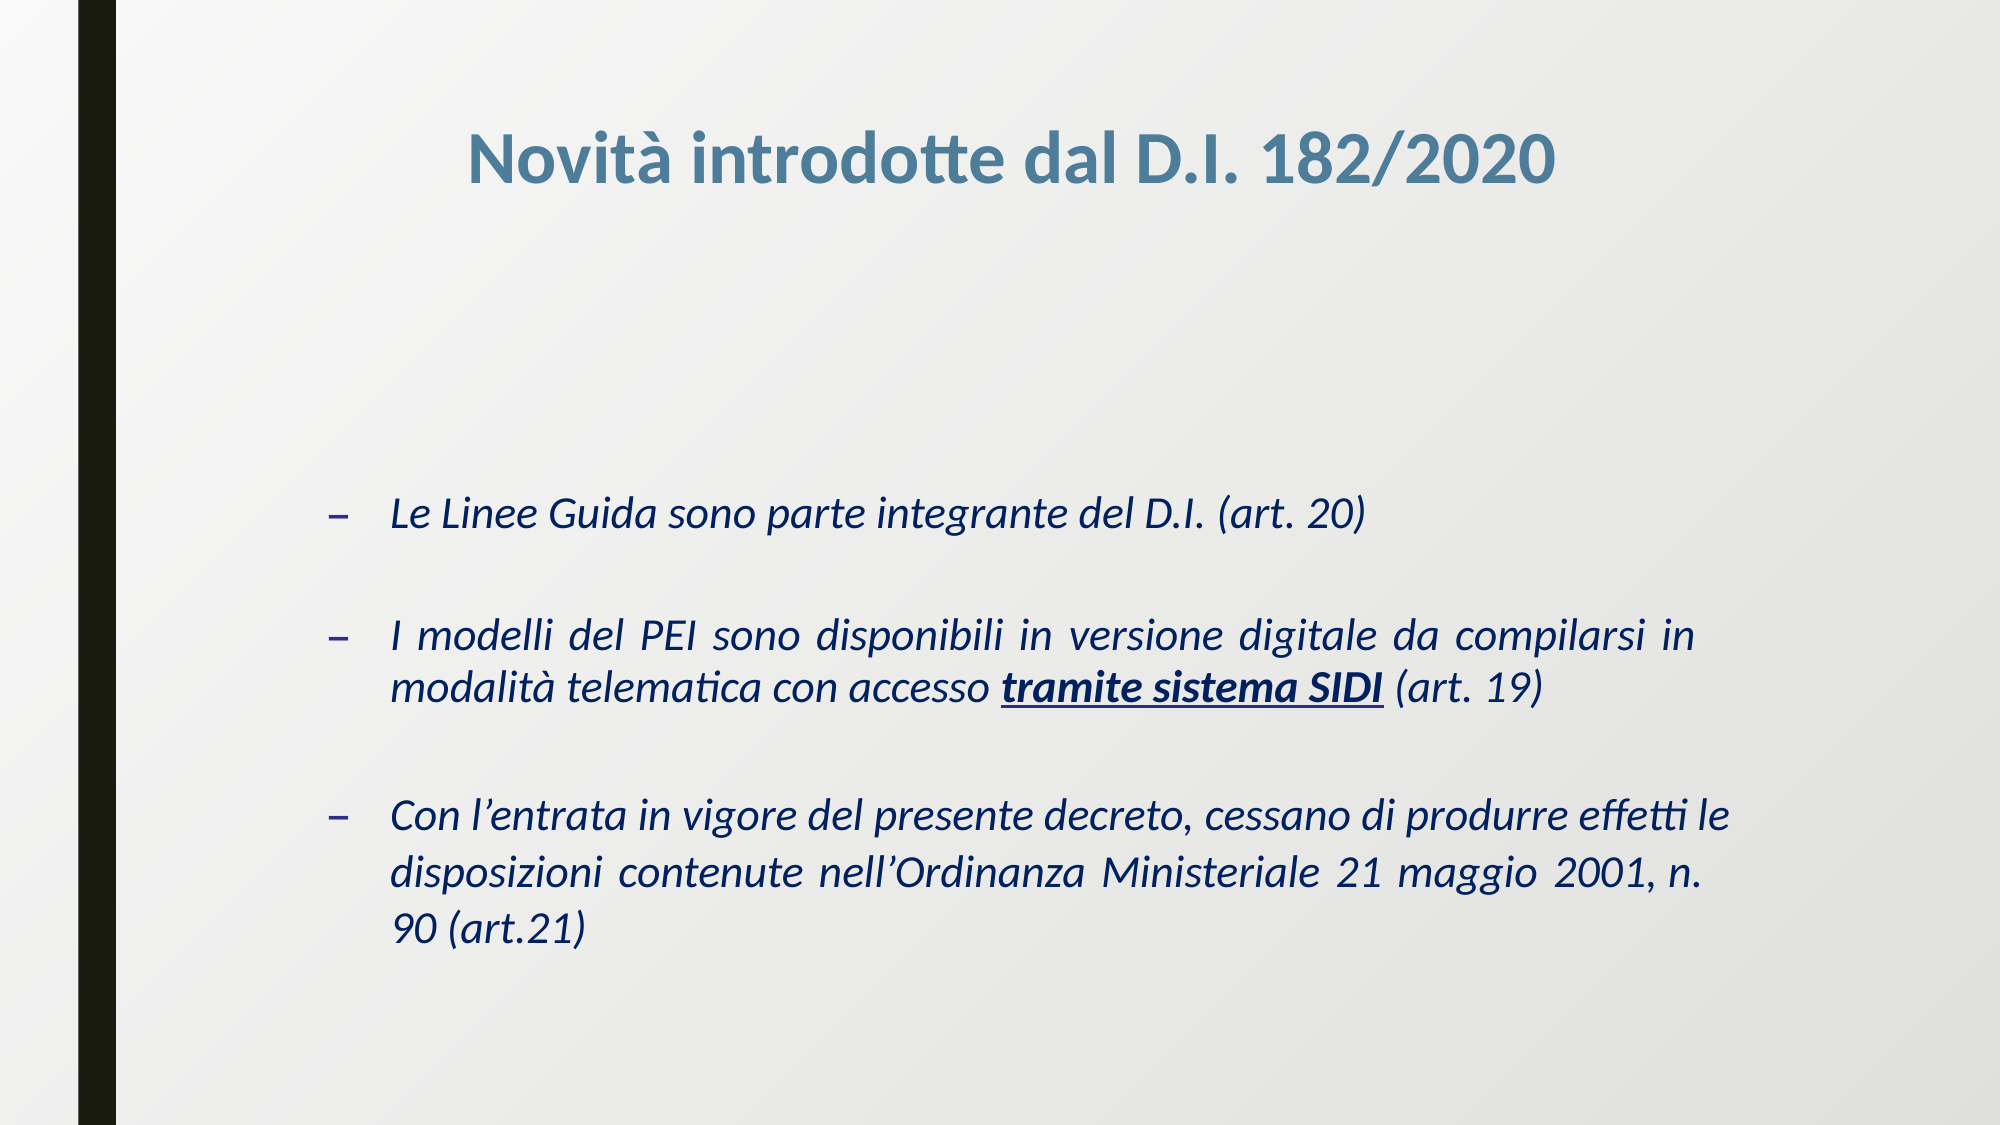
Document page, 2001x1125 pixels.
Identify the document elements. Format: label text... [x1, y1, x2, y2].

title Novità introdotte dal D.I. 182/2020 [225, 112, 1800, 357]
list Le Linee Guida sono parte integrante del D.I. (art. 20) I modelli del PEI sono disponibili in versione digitale da compilarsi in modalità telematica con accesso tramite sistema SIDI (art. 19) Con l’entrata in vigore del presente decreto, cessano di produrre effetti le disposizioni contenute nell’Ordinanza Ministeriale 21 maggio 2001, n. 90 (art.21) [225, 375, 1800, 963]
